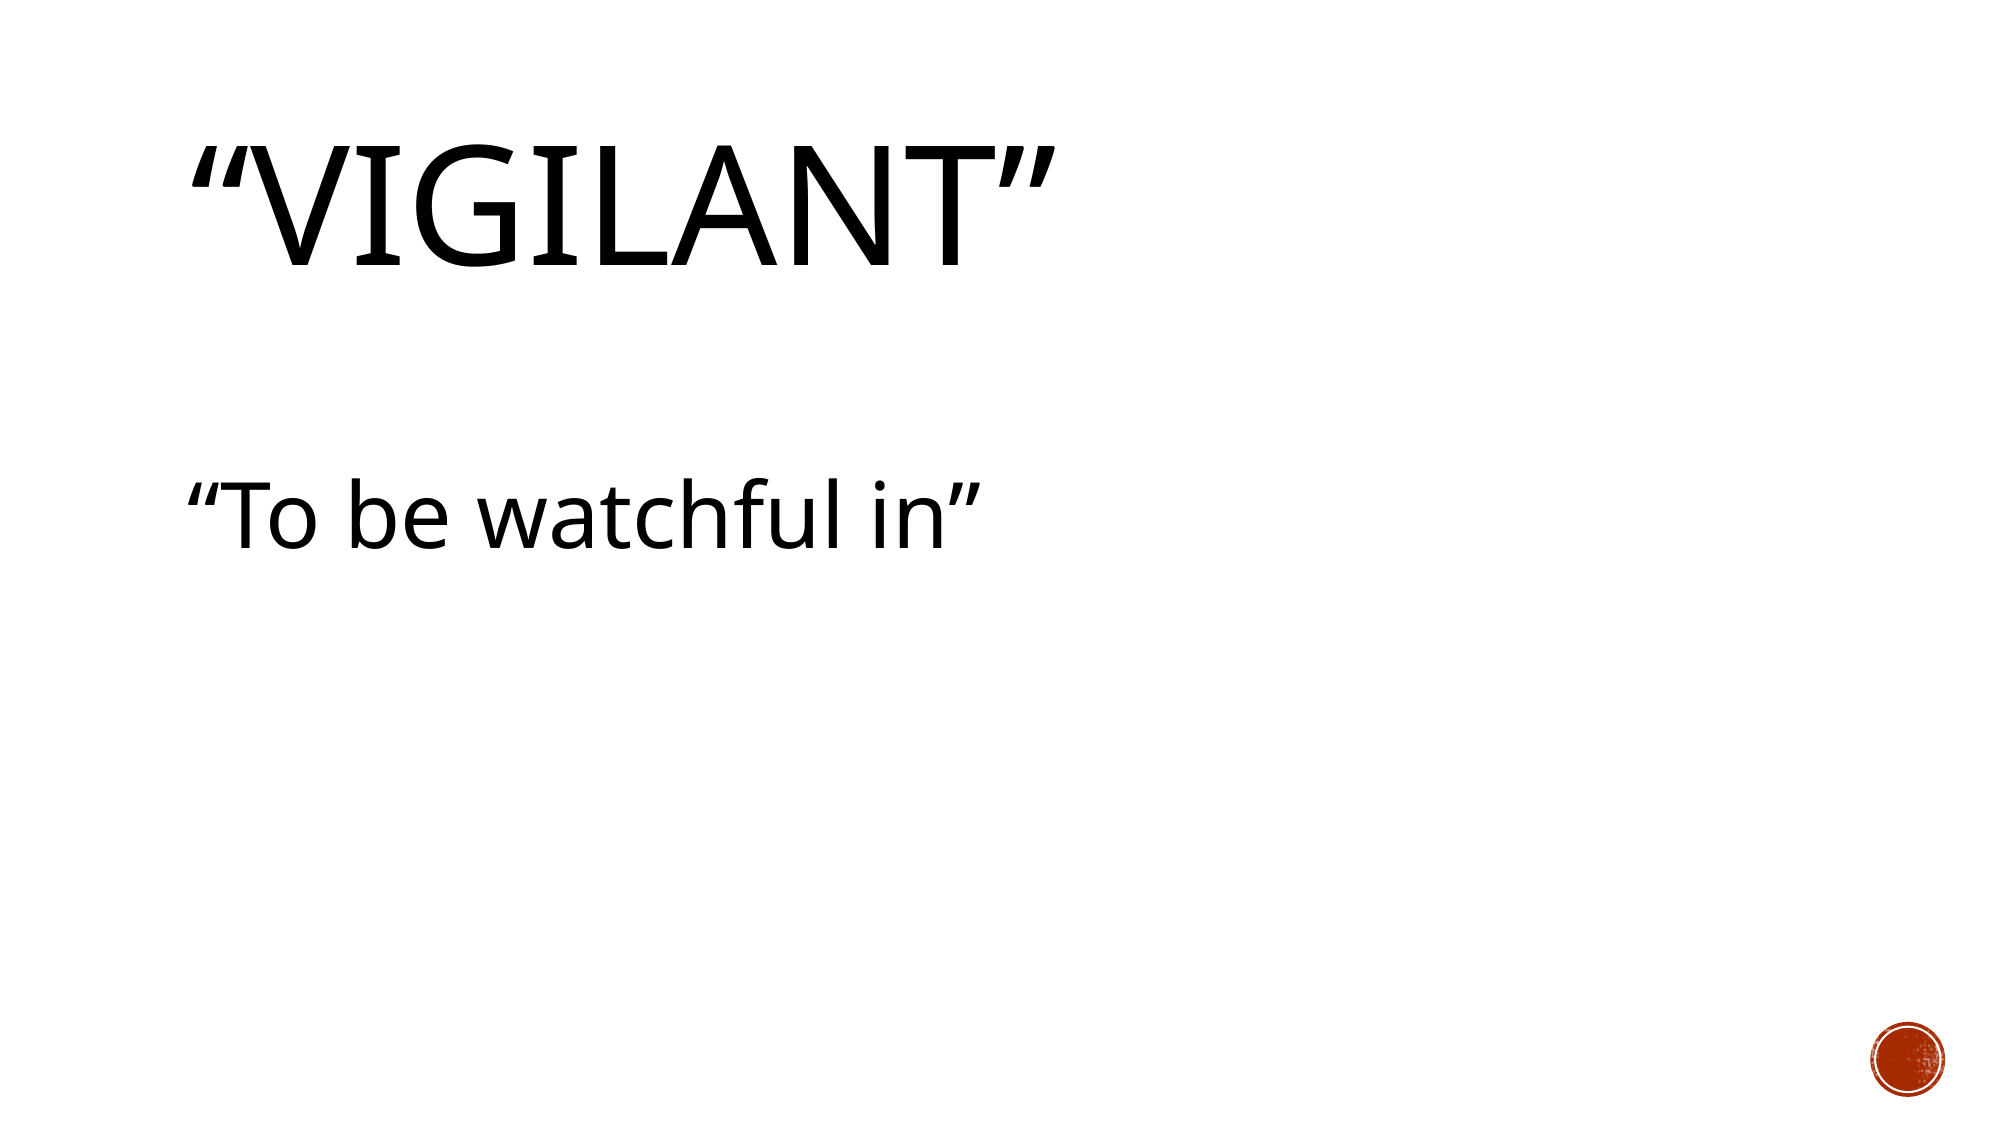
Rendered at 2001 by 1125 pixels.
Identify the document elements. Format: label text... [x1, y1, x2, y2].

list “To be watchful in” [172, 462, 1901, 1038]
title “Vigilant” [175, 79, 1826, 344]
